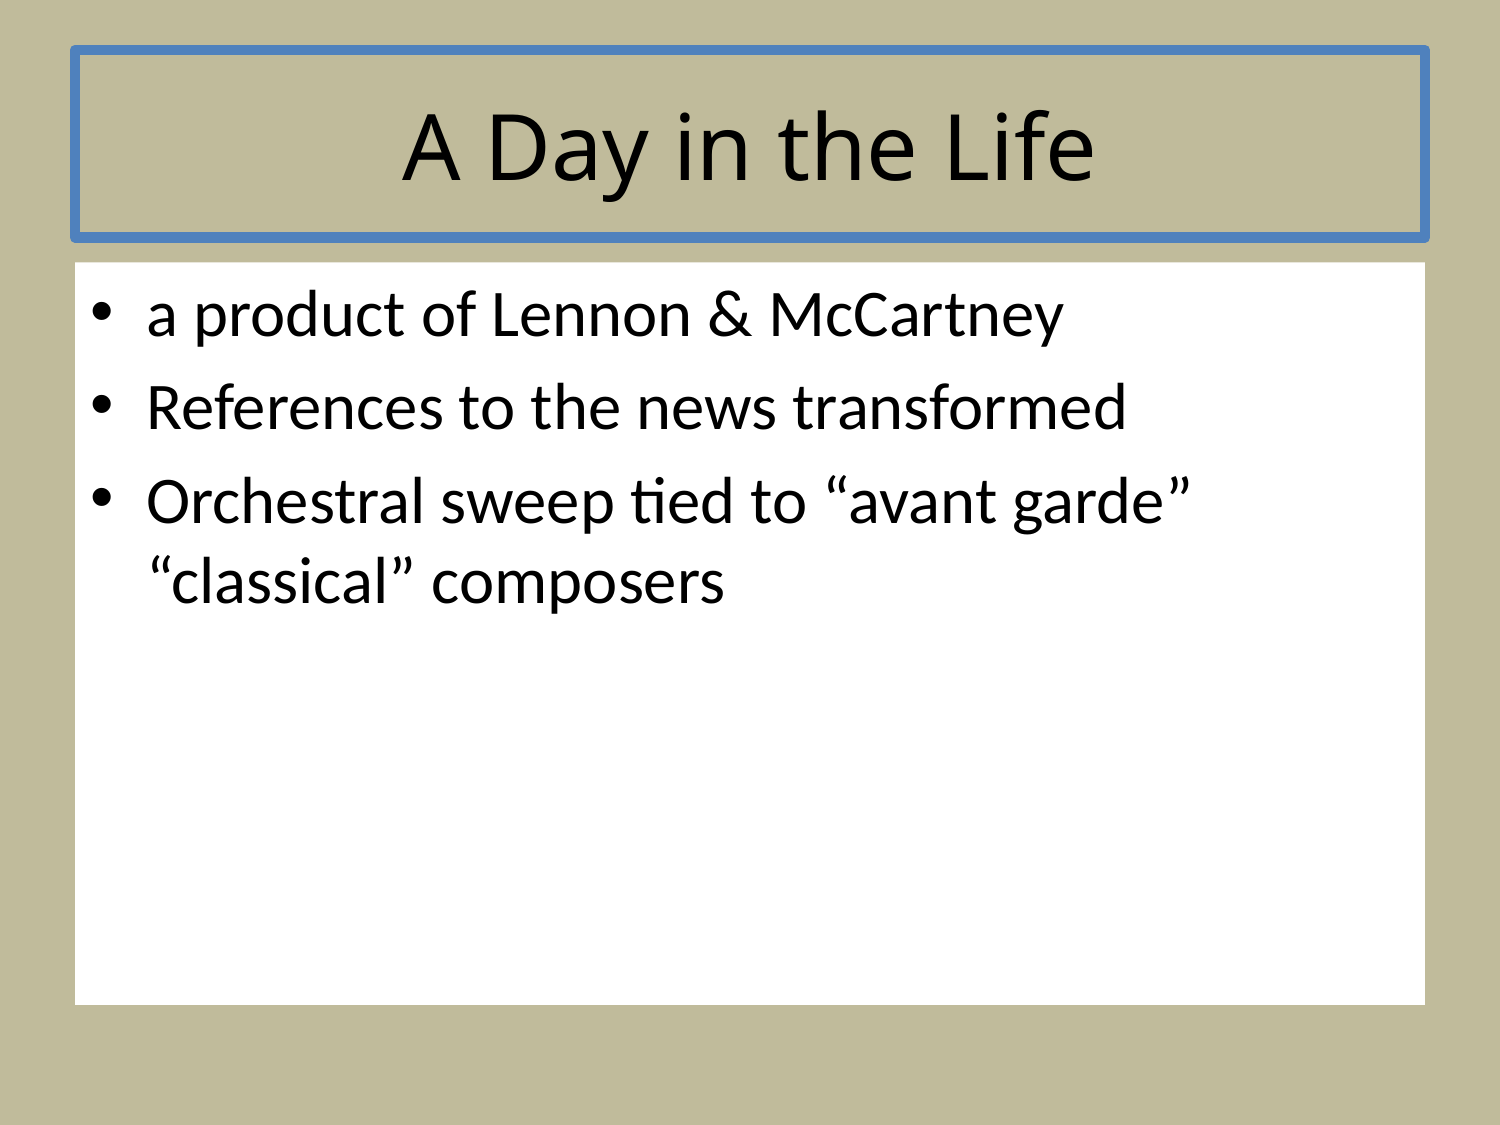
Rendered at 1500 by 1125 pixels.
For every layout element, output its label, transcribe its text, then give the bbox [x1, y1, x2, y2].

list a product of Lennon & McCartney References to the news transformed Orchestral sweep tied to “avant garde” “classical” composers [75, 262, 1425, 1005]
title A Day in the Life [75, 50, 1425, 238]
